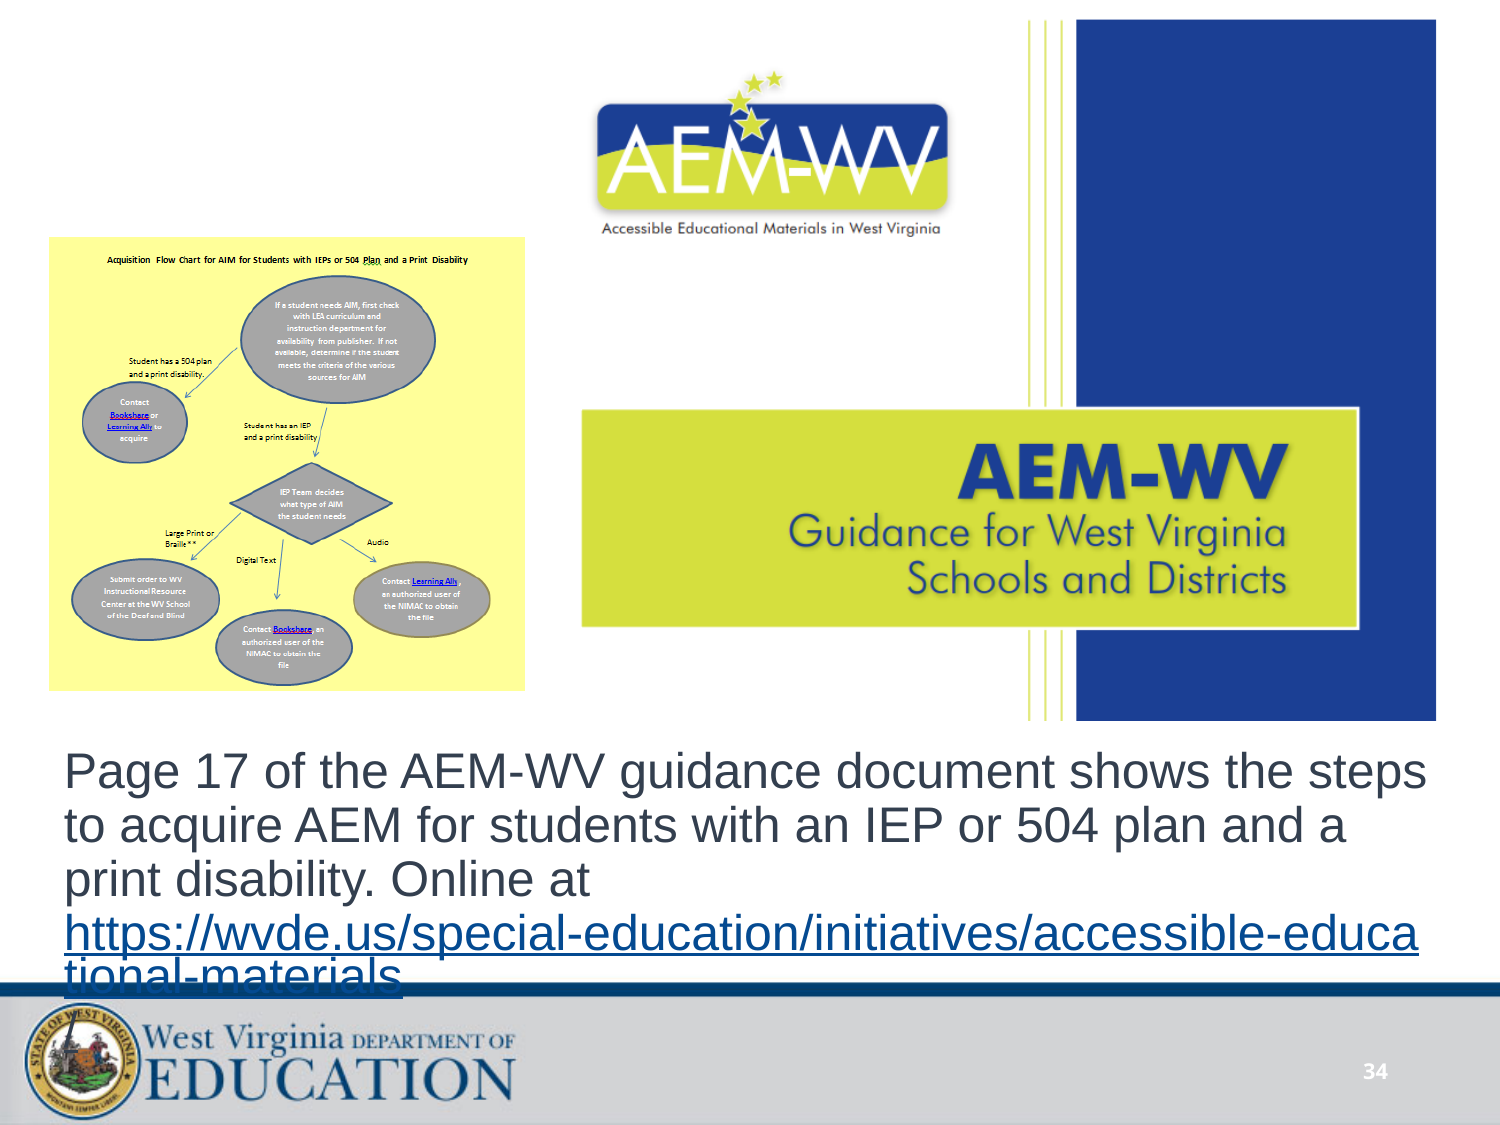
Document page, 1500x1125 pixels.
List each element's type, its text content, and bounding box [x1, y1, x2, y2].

list Page 17 of the AEM-WV guidance document shows the steps to acquire AEM for students with an IEP or 504 plan and a print disability. Online at https://wvde.us/special-education/initiatives/accessible-educational-materials/ [49, 282, 1448, 964]
slide_number 34 [1303, 1042, 1448, 1103]
picture [0, 0, 1500, 1125]
